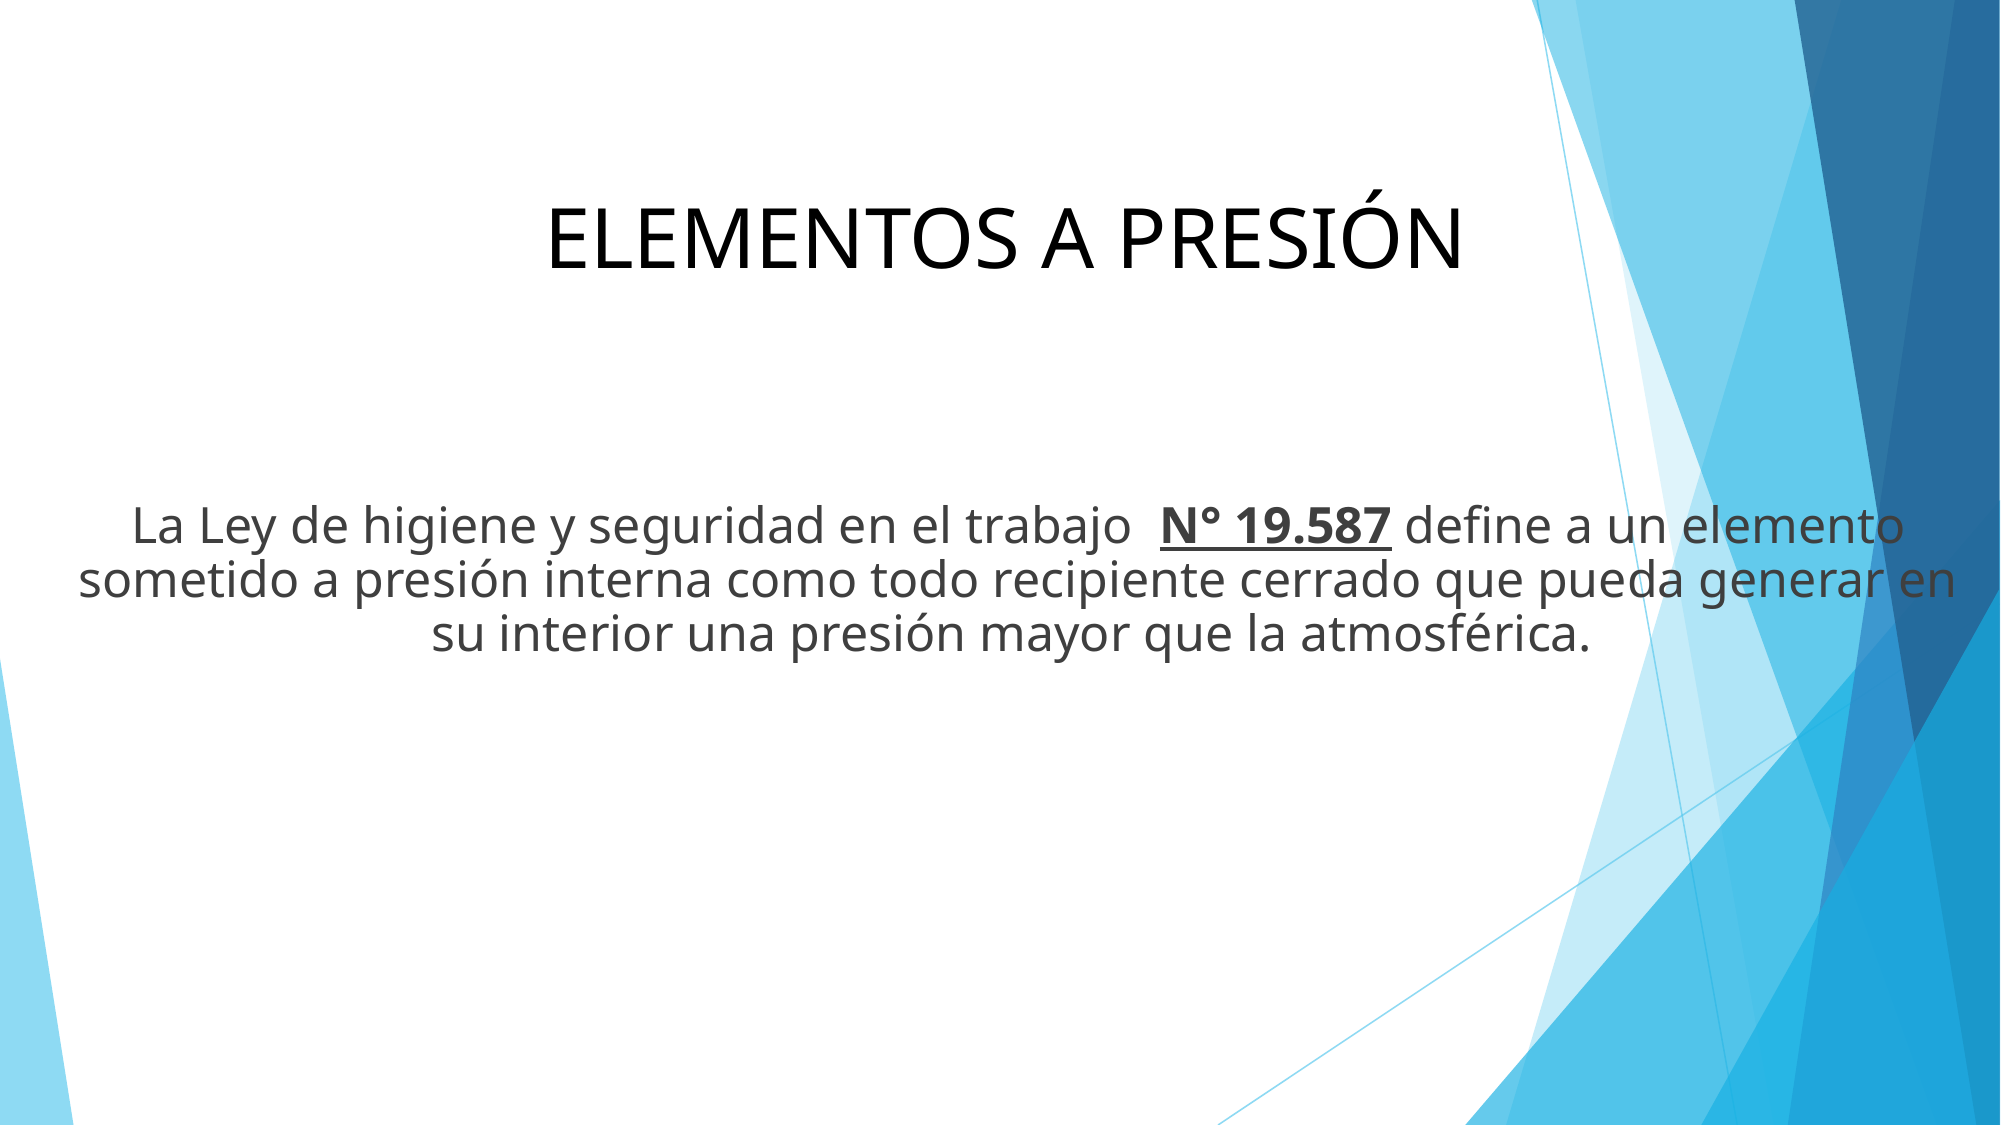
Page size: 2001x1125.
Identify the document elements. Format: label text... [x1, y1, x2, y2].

text_box ELEMENTOS A PRESIÓN [410, 177, 1602, 293]
text_box La Ley de higiene y seguridad en el trabajo N° 19.587 define a un elemento sometido a presión interna como todo recipiente cerrado que pueda generar en su interior una presión mayor que la atmosférica. [62, 492, 1975, 844]
